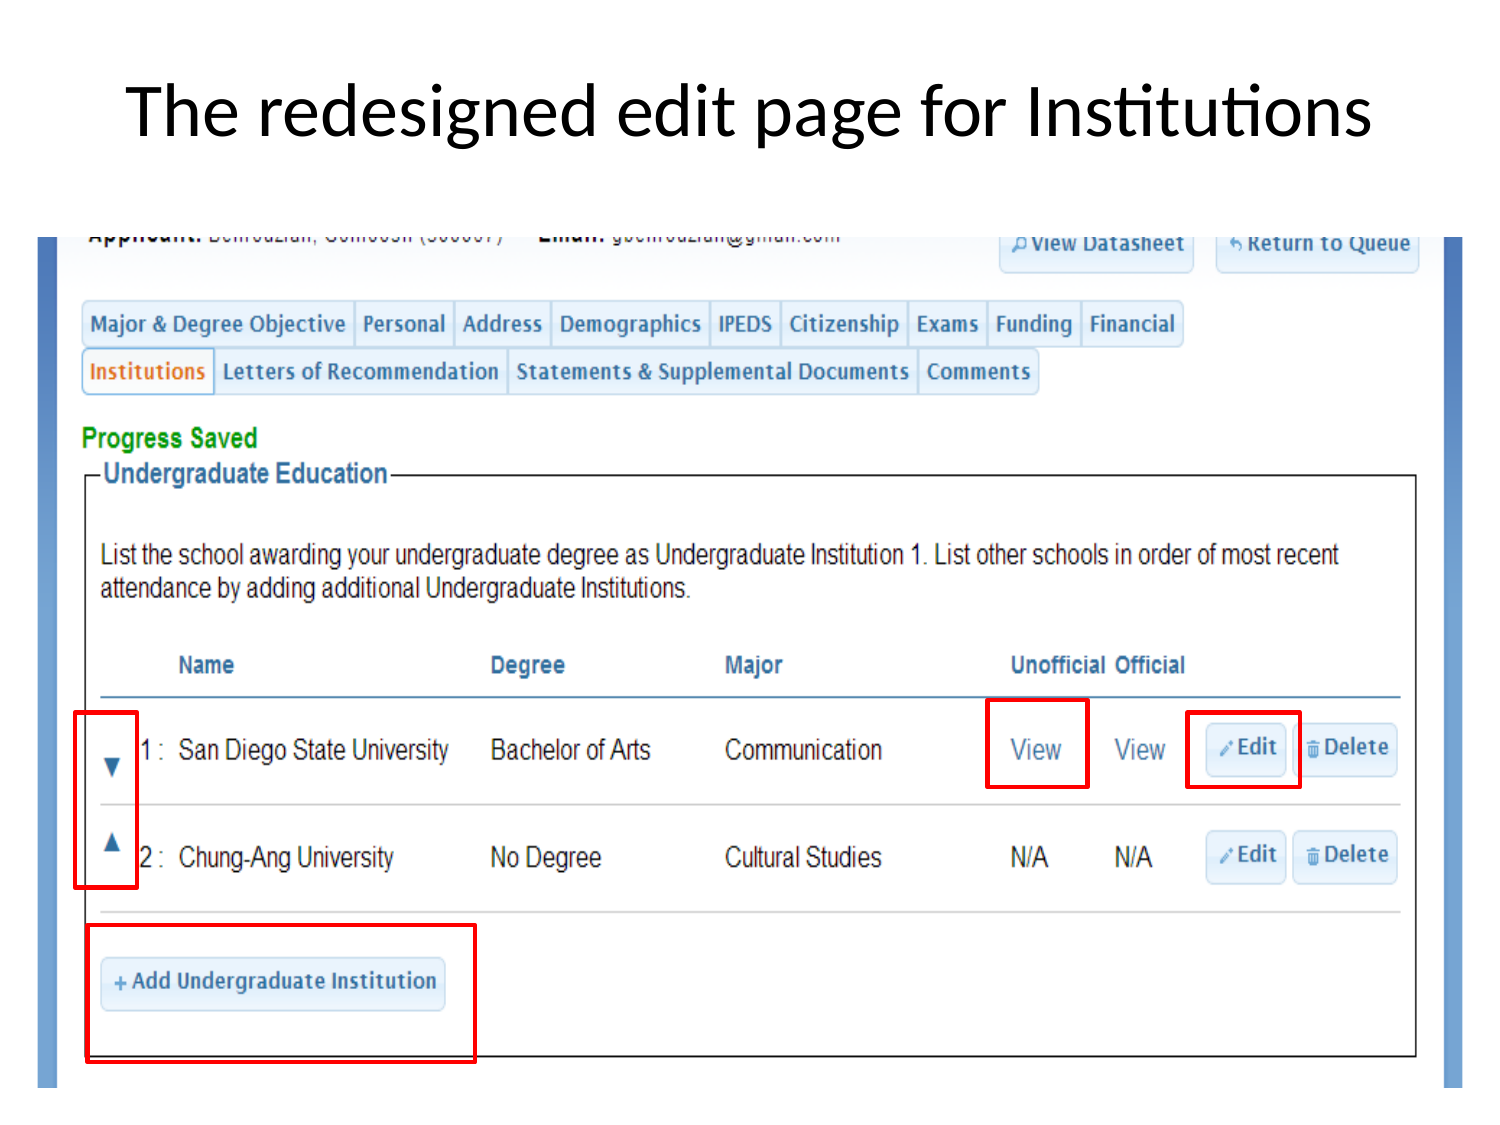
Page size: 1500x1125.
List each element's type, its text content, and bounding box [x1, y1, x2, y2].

picture [37, 237, 1463, 1088]
title The redesigned edit page for Institutions [75, 12, 1425, 200]
